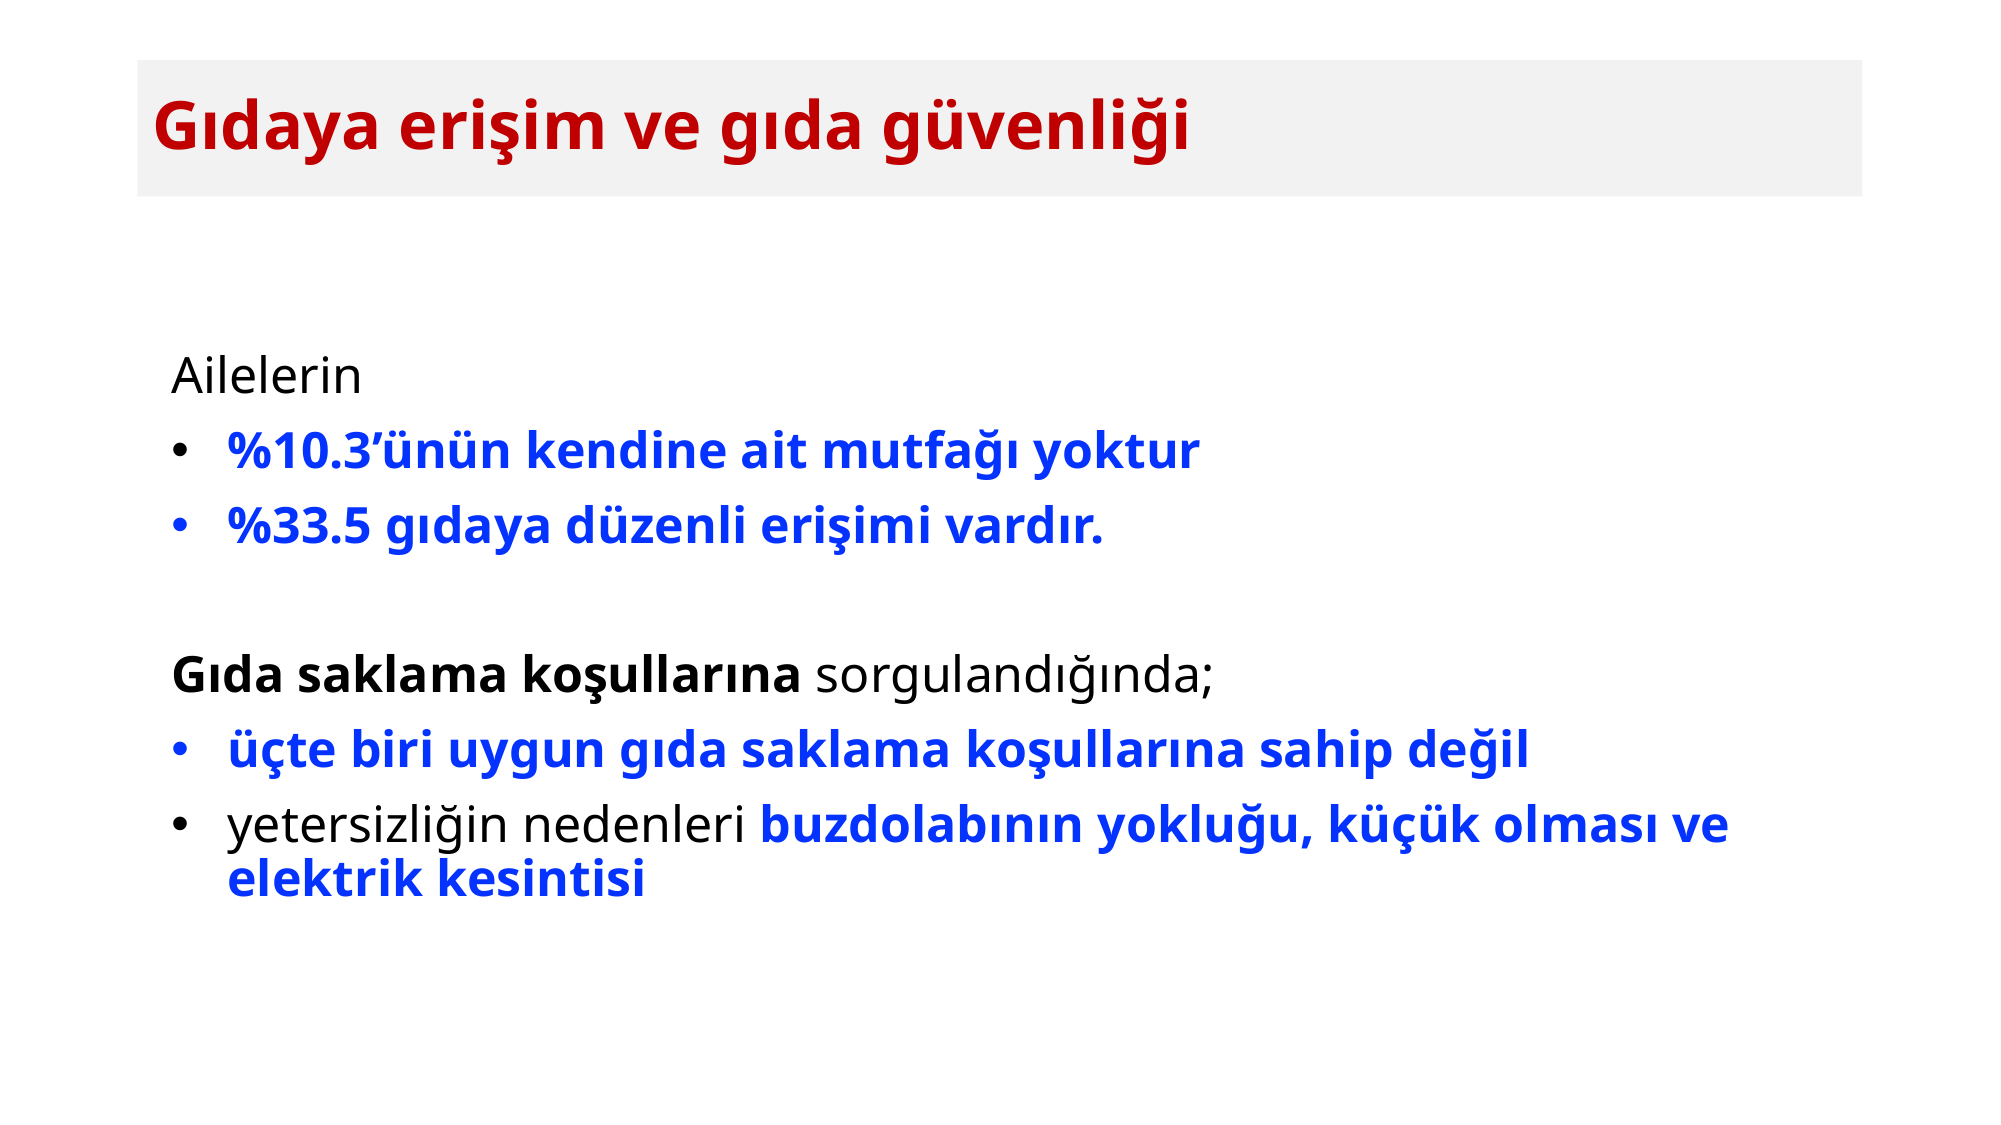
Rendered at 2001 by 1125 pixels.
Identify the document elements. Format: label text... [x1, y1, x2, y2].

title Gıdaya erişim ve gıda güvenliği [137, 59, 1863, 197]
list Ailelerin %10.3’ünün kendine ait mutfağı yoktur %33.5 gıdaya düzenli erişimi vardır. Gıda saklama koşullarına sorgulandığında; üçte biri uygun gıda saklama koşullarına sahip değil yetersizliğin nedenleri buzdolabının yokluğu, küçük olması ve elektrik kesintisi [137, 342, 1863, 1040]
